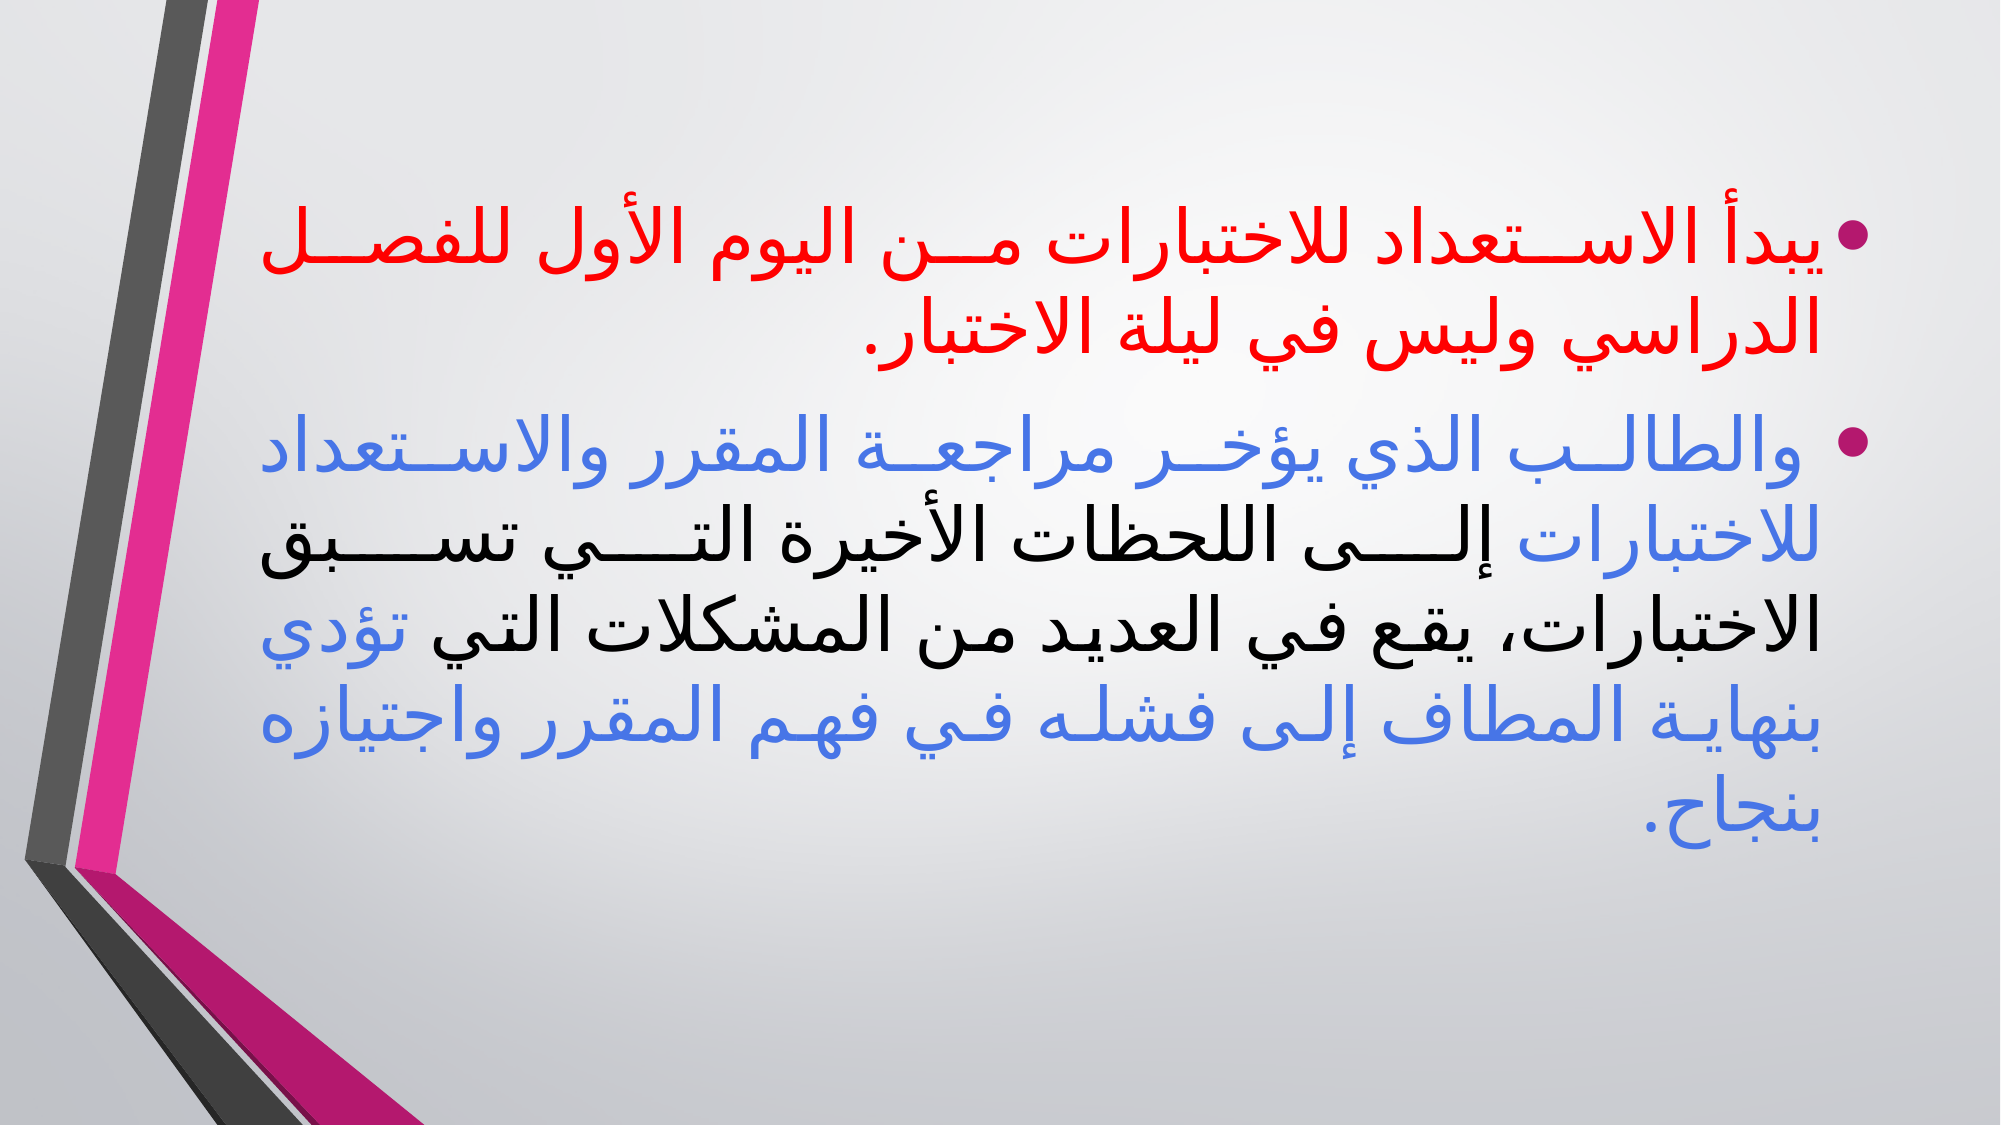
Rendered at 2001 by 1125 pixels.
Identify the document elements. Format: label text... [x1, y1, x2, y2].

list يبدأ الاستعداد للاختبارات من اليوم الأول للفصل الدراسي وليس في ليلة الاختبار. والطالب الذي يؤخر مراجعة المقرر والاستعداد للاختبارات إلى اللحظات الأخيرة التي تسبق الاختبارات، يقع في العديد من المشكلات التي تؤدي بنهاية المطاف إلى فشله في فهم المقرر واجتيازه بنجاح. [243, 85, 1887, 950]
